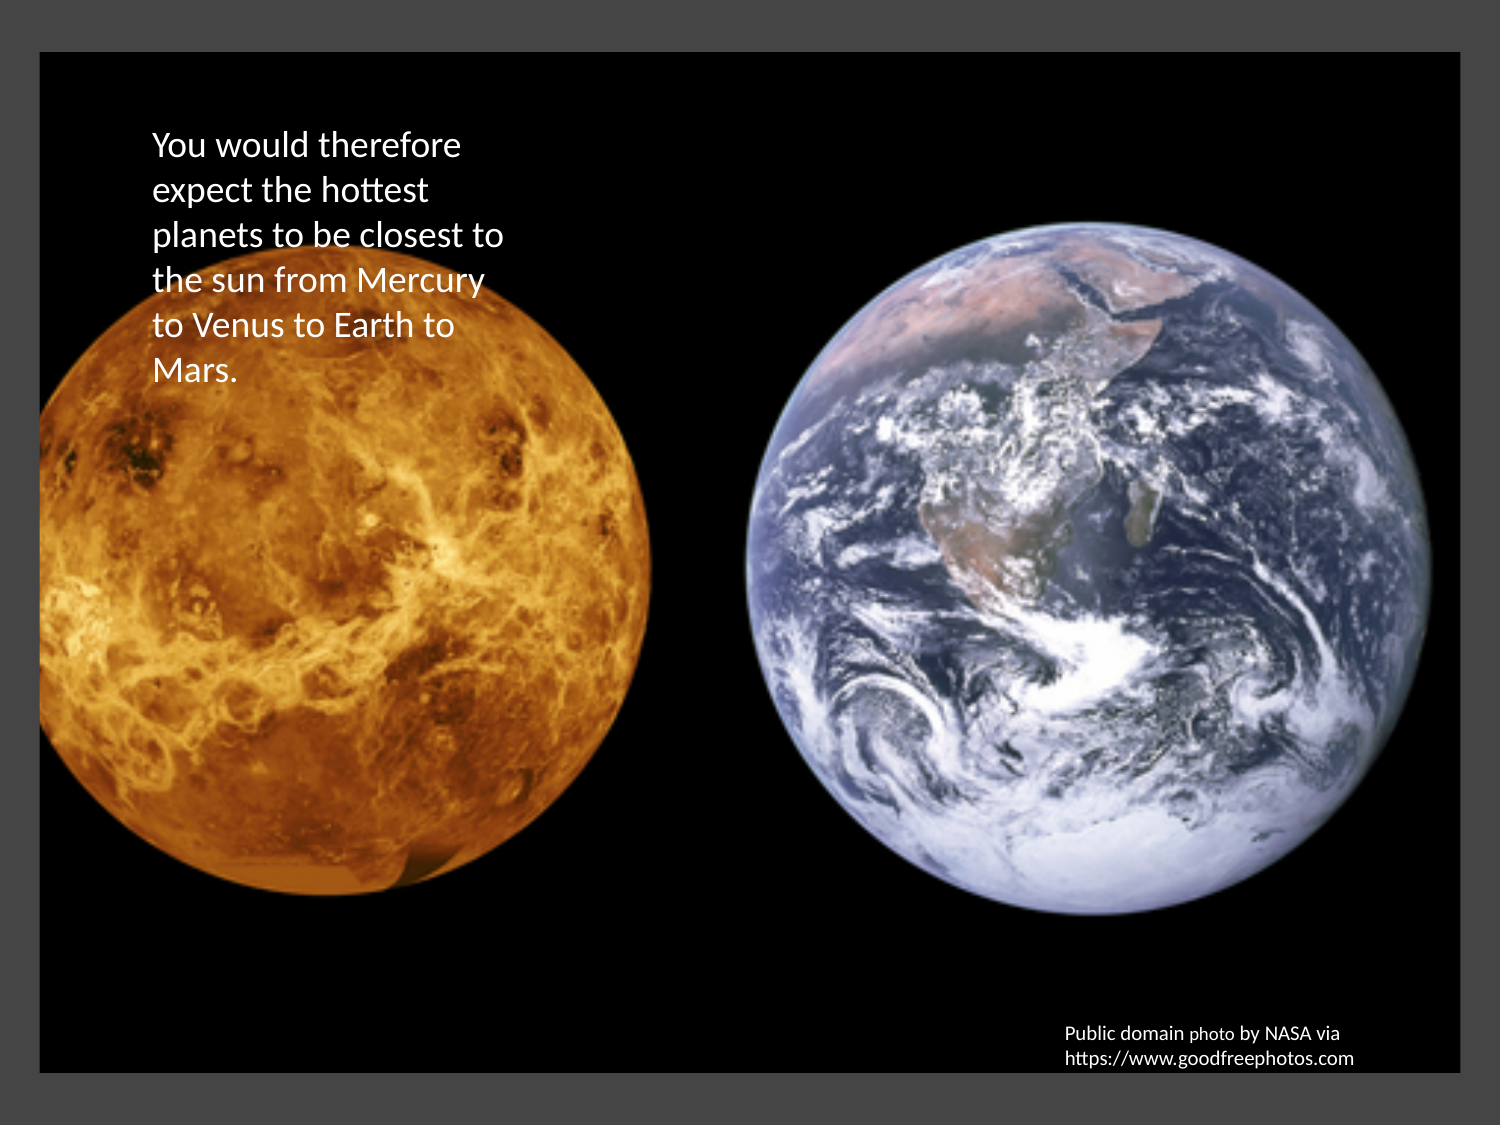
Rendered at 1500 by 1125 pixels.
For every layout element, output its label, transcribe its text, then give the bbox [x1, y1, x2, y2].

picture [39, 52, 1461, 1073]
text_box Public domain photo by NASA via https://www.goodfreephotos.com [1049, 1073, 1438, 1078]
